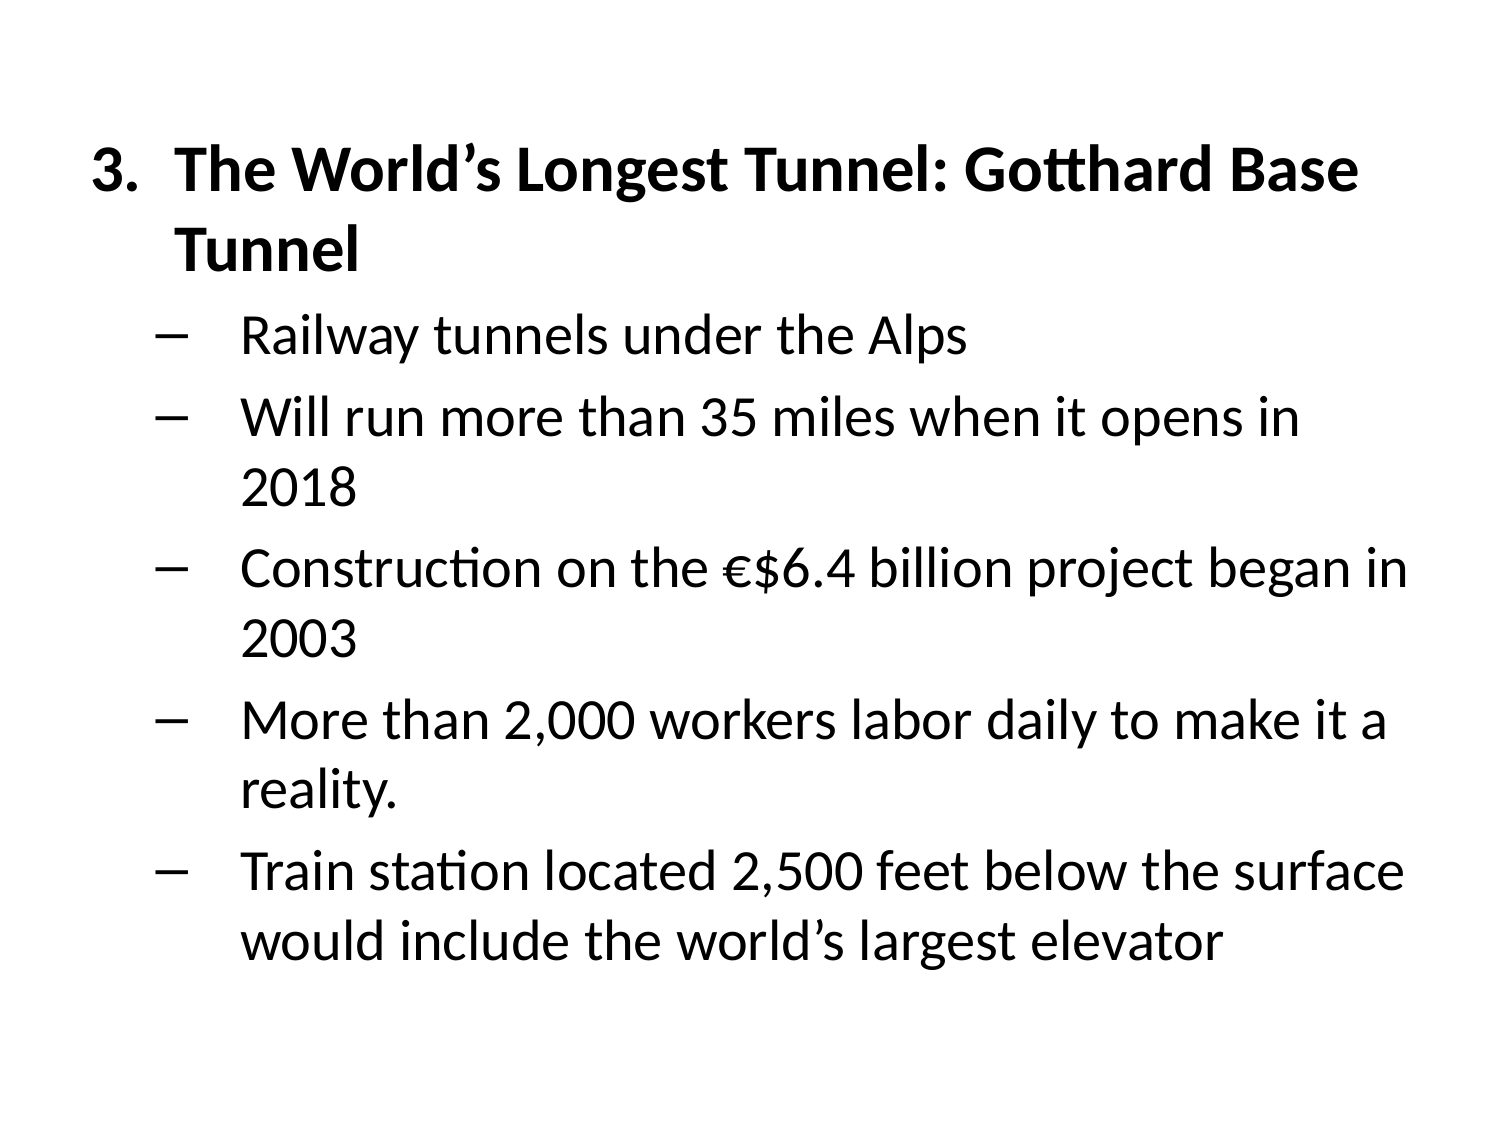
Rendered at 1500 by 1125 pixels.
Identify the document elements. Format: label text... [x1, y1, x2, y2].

list The World’s Longest Tunnel: Gotthard Base Tunnel Railway tunnels under the Alps Will run more than 35 miles when it opens in 2018 Construction on the €$6.4 billion project began in 2003 More than 2,000 workers labor daily to make it a reality. Train station located 2,500 feet below the surface would include the world’s largest elevator [75, 117, 1425, 1079]
